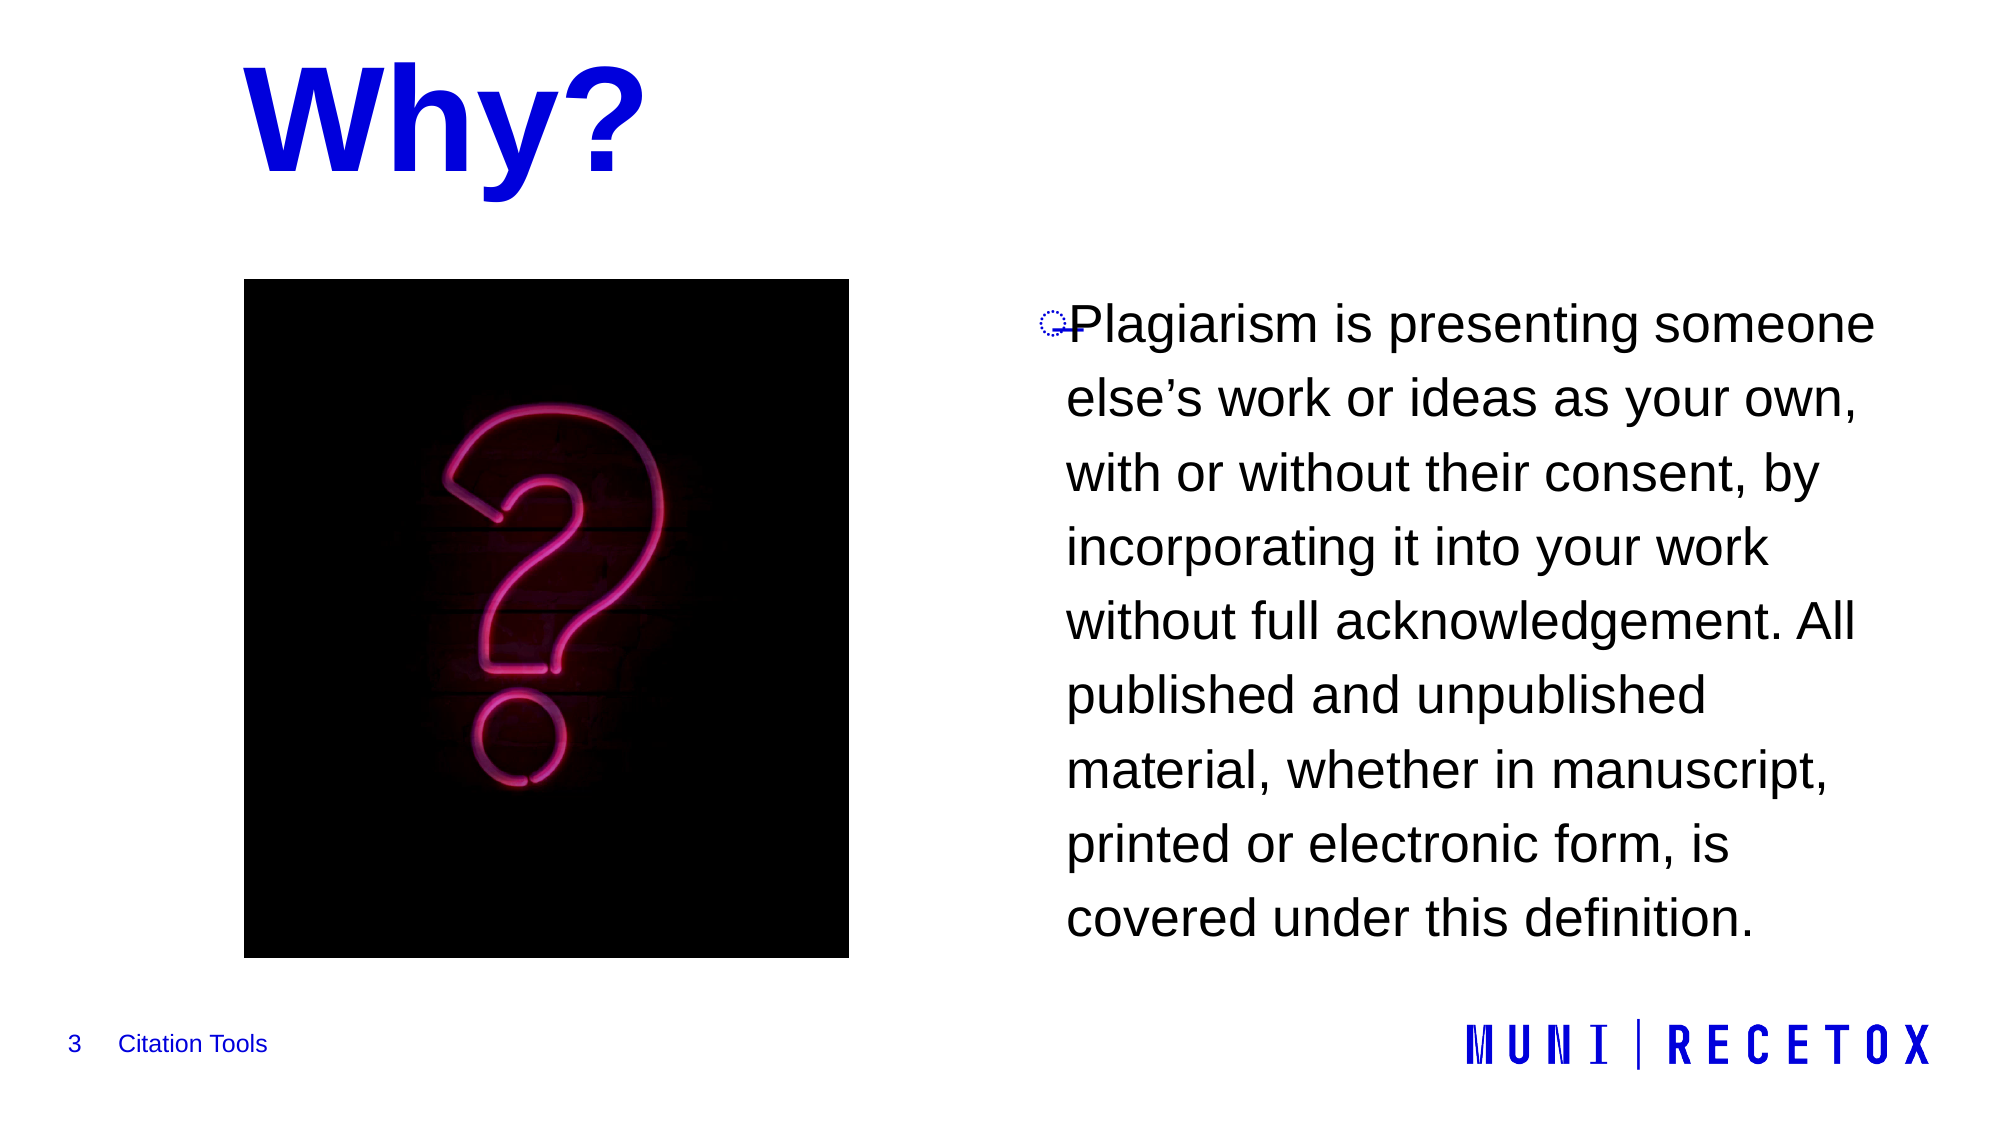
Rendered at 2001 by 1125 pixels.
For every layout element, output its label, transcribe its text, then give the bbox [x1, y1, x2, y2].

picture [1421, 983, 1961, 1102]
title Why? [243, 118, 1883, 193]
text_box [243, 278, 850, 959]
footer Citation Tools [118, 1021, 1418, 1063]
list Plagiarism is presenting someone else’s work or ideas as your own, with or without their consent, by incorporating it into your work without full acknowledgement. All published and unpublished material, whether in manuscript, printed or electronic form, is covered under this definition. [1025, 279, 1882, 959]
slide_number 3 [67, 1021, 110, 1063]
